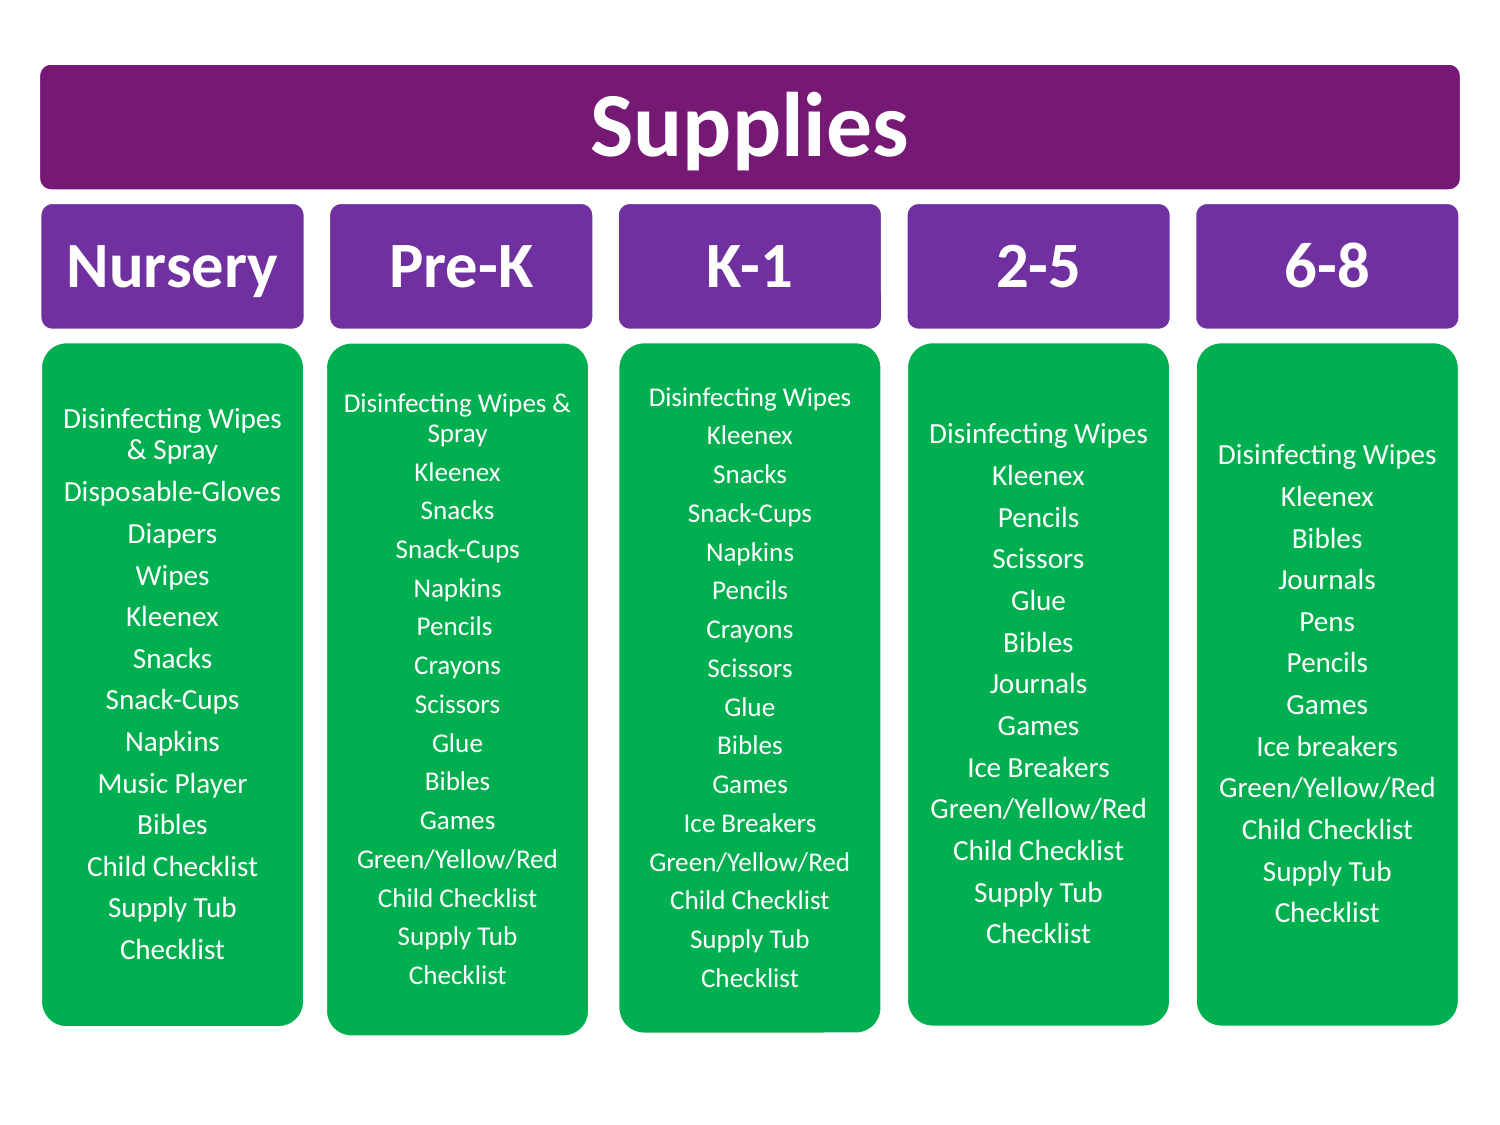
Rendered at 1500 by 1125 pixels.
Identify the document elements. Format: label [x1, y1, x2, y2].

text_box [37, 62, 1463, 1038]
